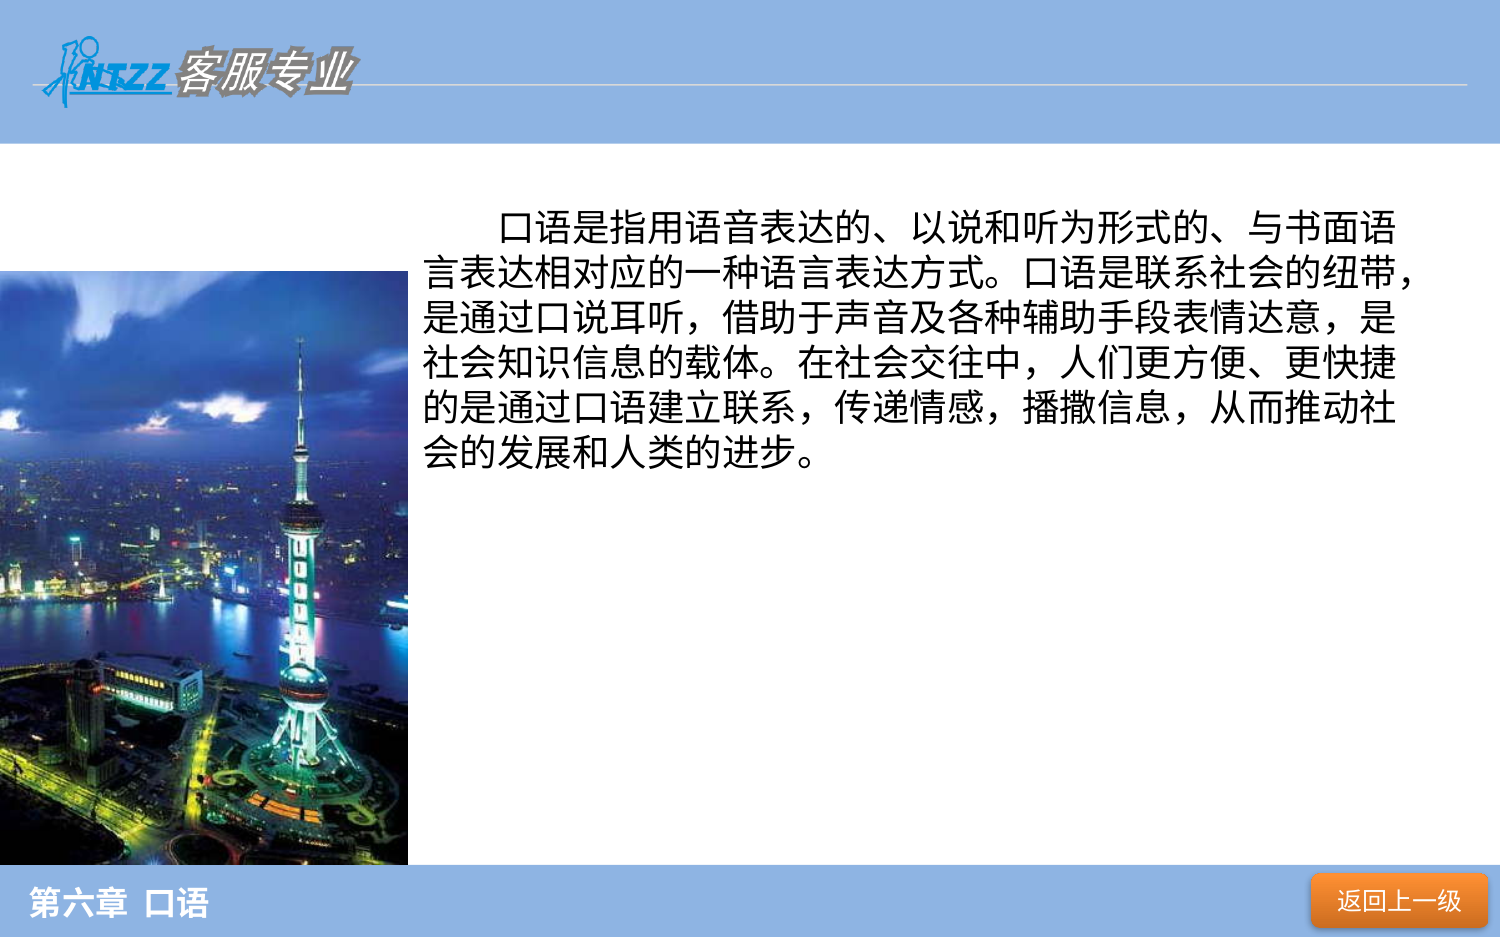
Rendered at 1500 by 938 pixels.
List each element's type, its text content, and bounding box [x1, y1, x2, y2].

text_box 口语是指用语音表达的、以说和听为形式的、与书面语言表达相对应的一种语言表达方式。口语是联系社会的纽带，是通过口说耳听，借助于声音及各种辅助手段表情达意，是社会知识信息的载体。在社会交往中，人们更方便、更快捷的是通过口语建立联系，传递情感，播撒信息，从而推动社会的发展和人类的进步。 [407, 197, 1447, 482]
picture [85, 85, 92, 91]
picture [82, 40, 96, 55]
picture [63, 44, 75, 72]
picture [74, 64, 84, 86]
picture [40, 36, 85, 108]
text_box 第六章 口语 [17, 876, 467, 928]
picture [67, 36, 362, 108]
text_box [0, 864, 1500, 937]
picture [74, 48, 85, 66]
picture [0, 271, 408, 866]
text_box [0, 0, 1500, 144]
text_box 返回上一级 [1311, 873, 1489, 929]
picture [101, 73, 111, 85]
